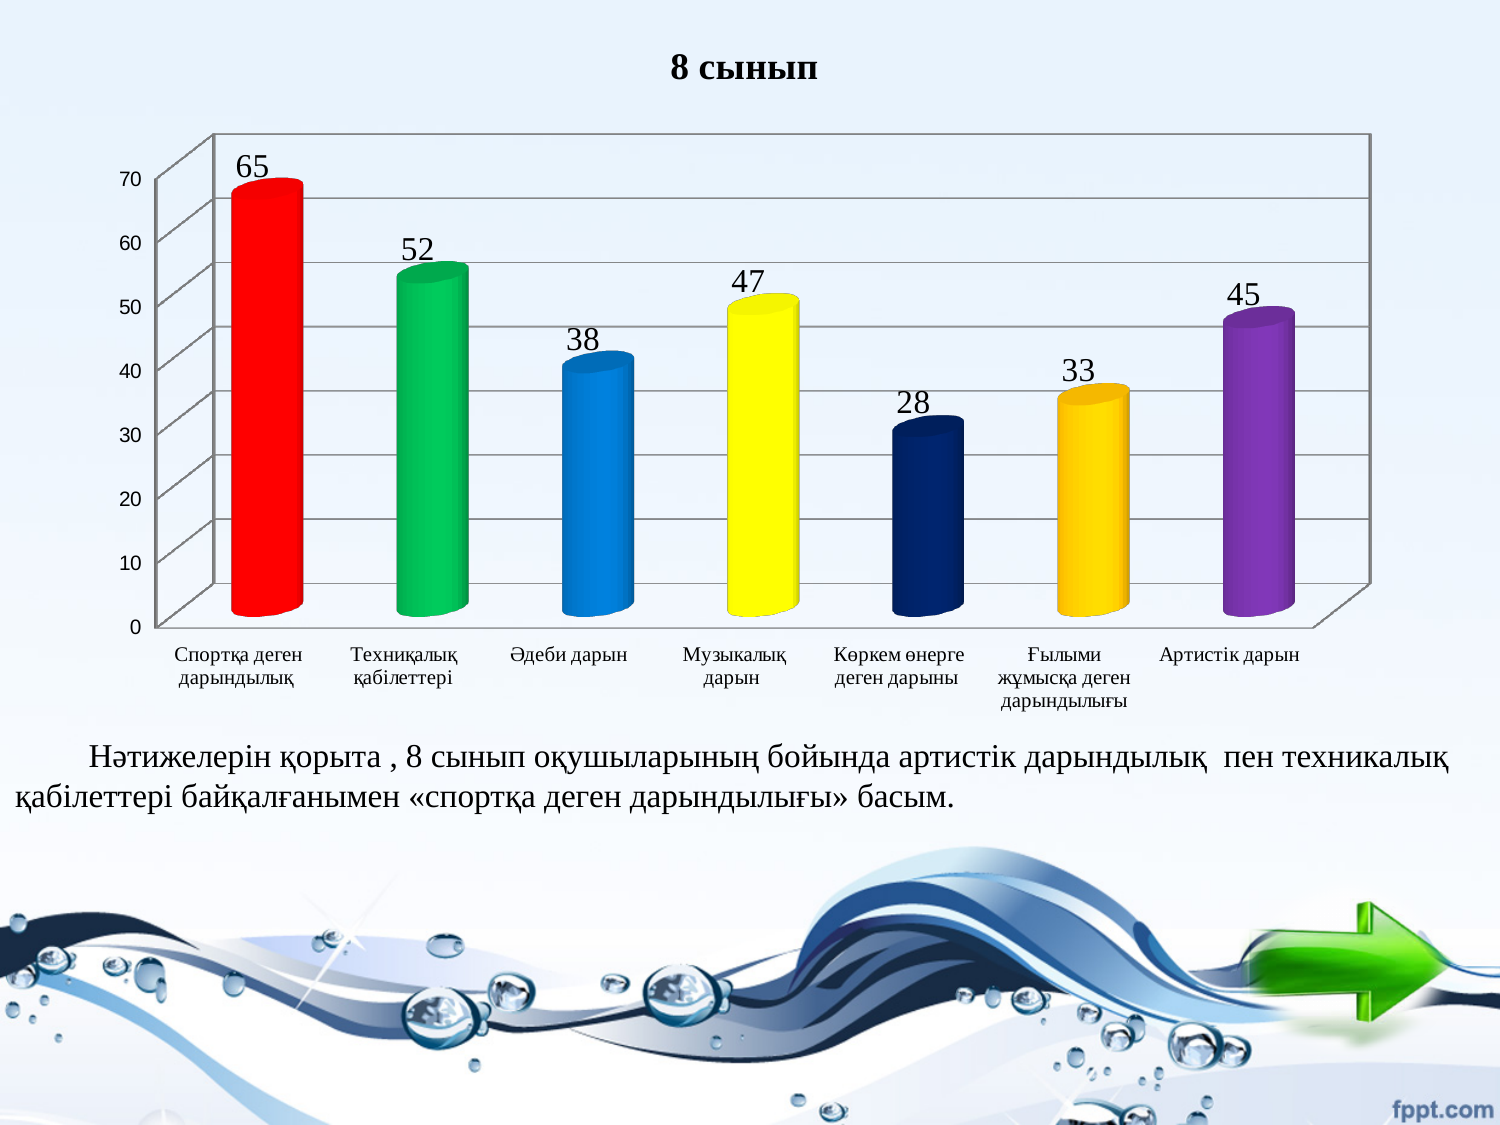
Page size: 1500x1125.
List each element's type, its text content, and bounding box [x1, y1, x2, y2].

picture [0, 0, 1500, 727]
picture [0, 822, 1500, 1125]
text_box Нәтижелерін қорыта , 8 сынып оқушыларының бойында артистік дарындылық пен техникалық қабілеттері байқалғанымен «спортқа деген дарындылығы» басым. [0, 727, 1500, 822]
chart [70, 34, 1421, 727]
